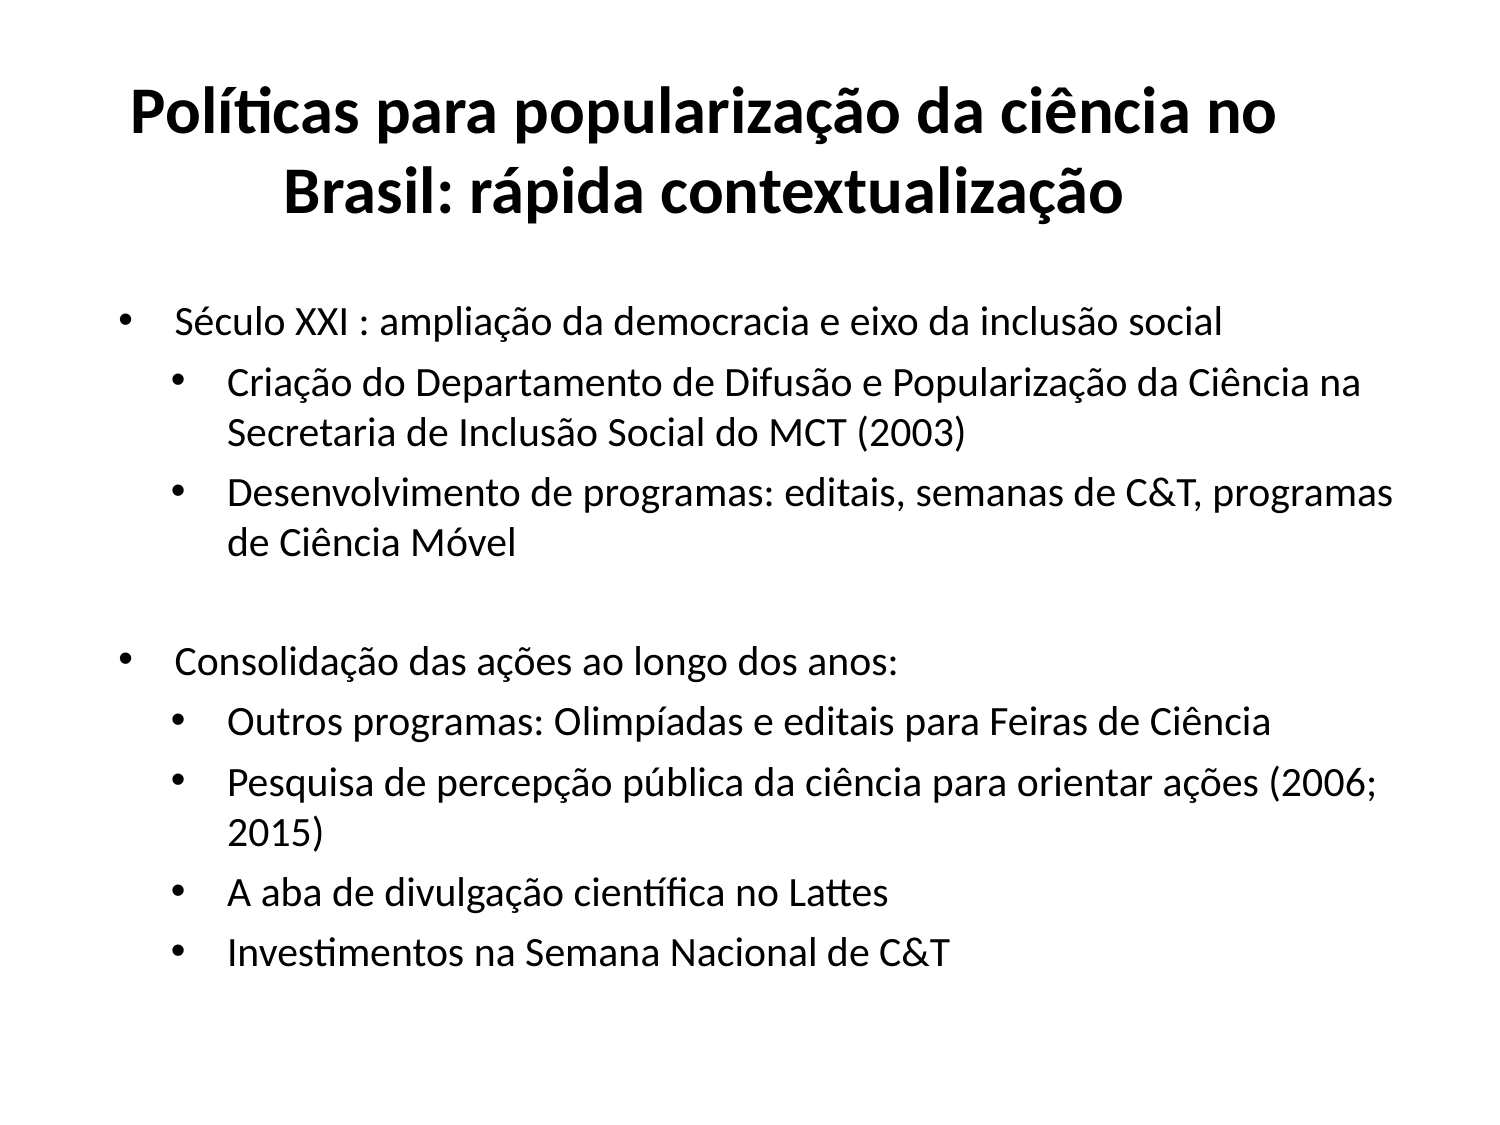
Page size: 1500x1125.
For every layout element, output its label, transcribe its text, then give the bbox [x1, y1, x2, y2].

title Políticas para popularização da ciência no Brasil: rápida contextualização [89, 53, 1320, 241]
subtitle Século XXI : ampliação da democracia e eixo da inclusão social Criação do Departamento de Difusão e Popularização da Ciência na Secretaria de Inclusão Social do MCT (2003) Desenvolvimento de programas: editais, semanas de C&T, programas de Ciência Móvel Consolidação das ações ao longo dos anos: Outros programas: Olimpíadas e editais para Feiras de Ciência Pesquisa de percepção pública da ciência para orientar ações (2006; 2015) A aba de divulgação científica no Lattes Investimentos na Semana Nacional de C&T [89, 286, 1455, 1074]
